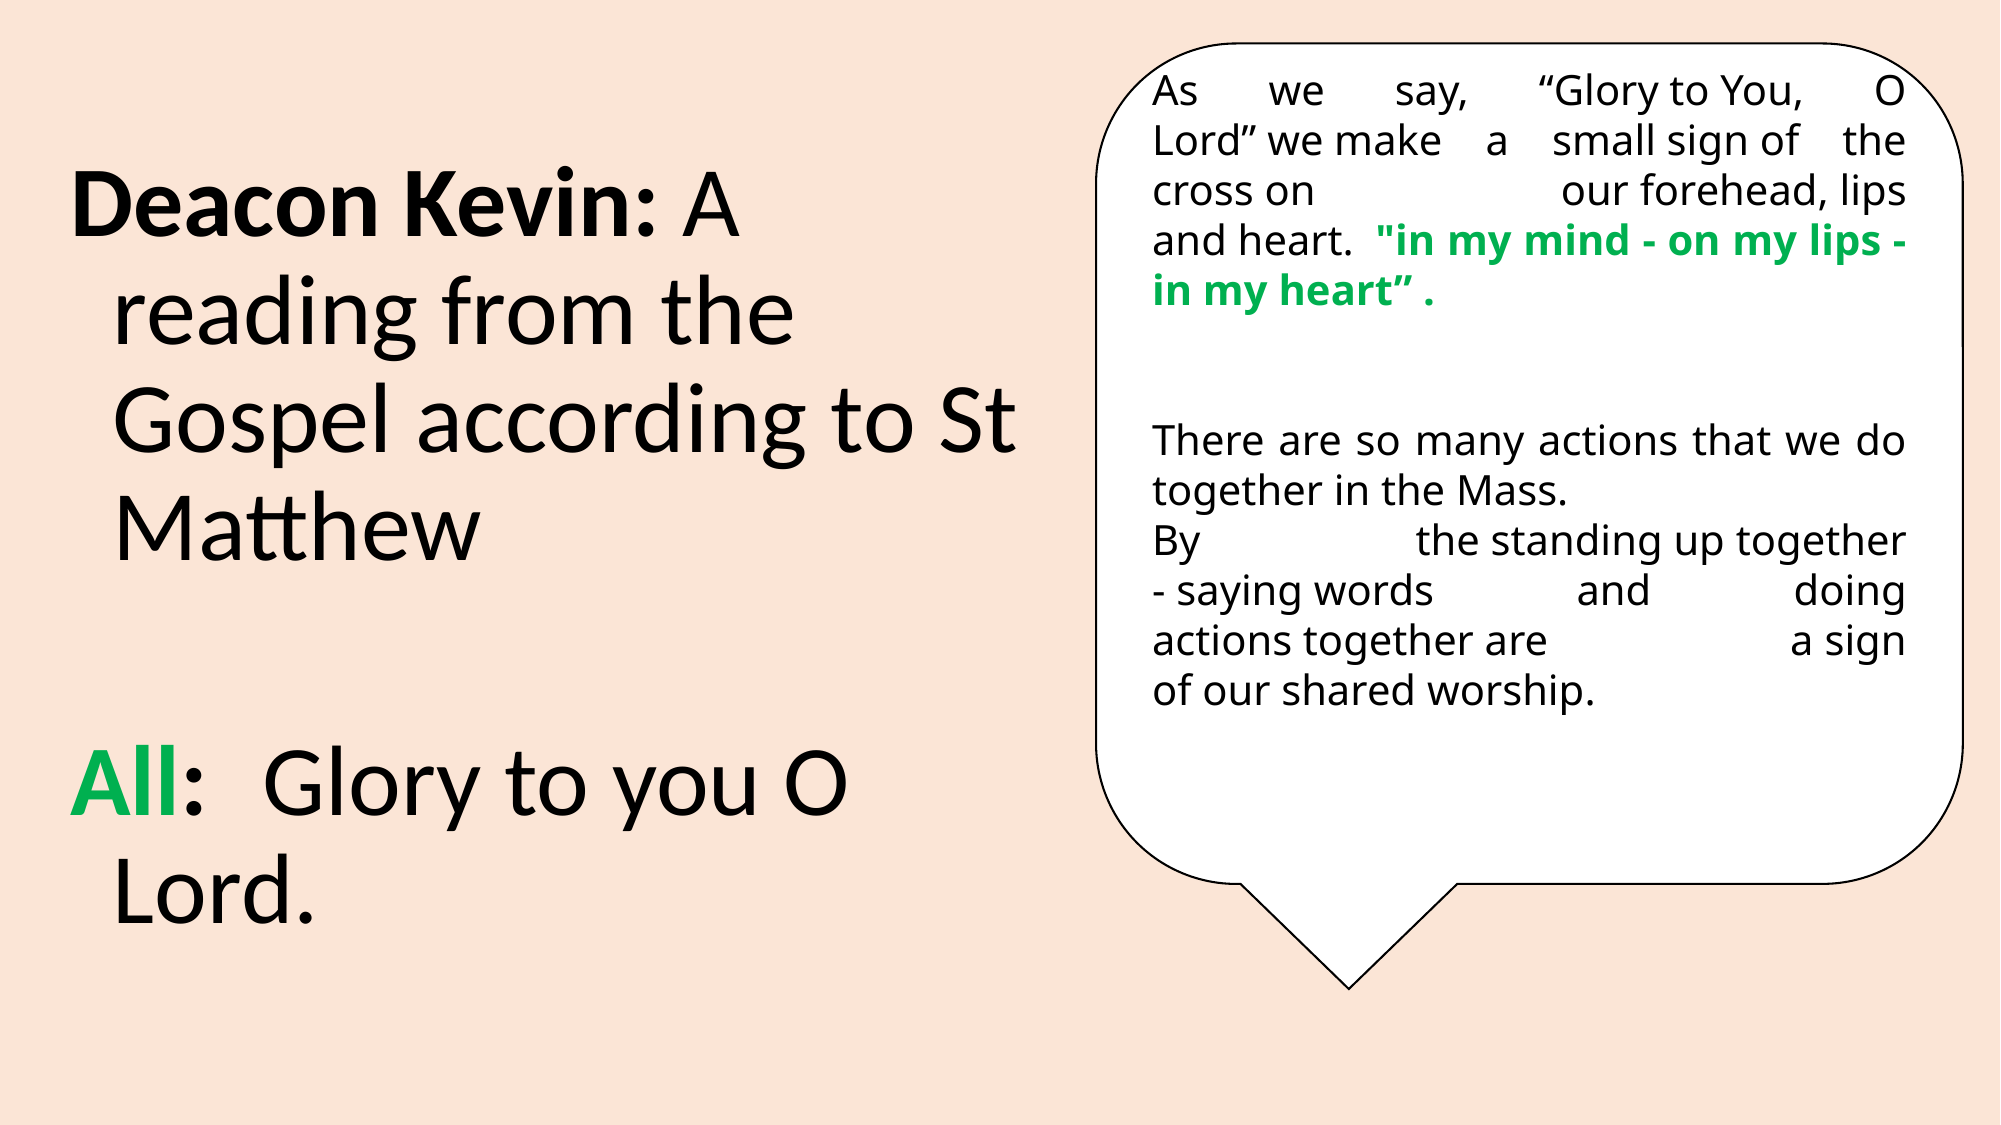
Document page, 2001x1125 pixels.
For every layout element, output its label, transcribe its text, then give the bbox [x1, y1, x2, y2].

text_box As we say, “Glory to You, O Lord” we make a small sign of the cross on our forehead, lips and heart. "in my mind - on my lips - in my heart” . There are so many actions that we do together in the Mass. By the standing up together - saying words and doing actions together are a sign of our shared worship. [1095, 42, 1964, 991]
text_box Deacon Kevin: A reading from the Gospel according to St Matthew All: Glory to you O Lord. [55, 82, 1048, 1125]
